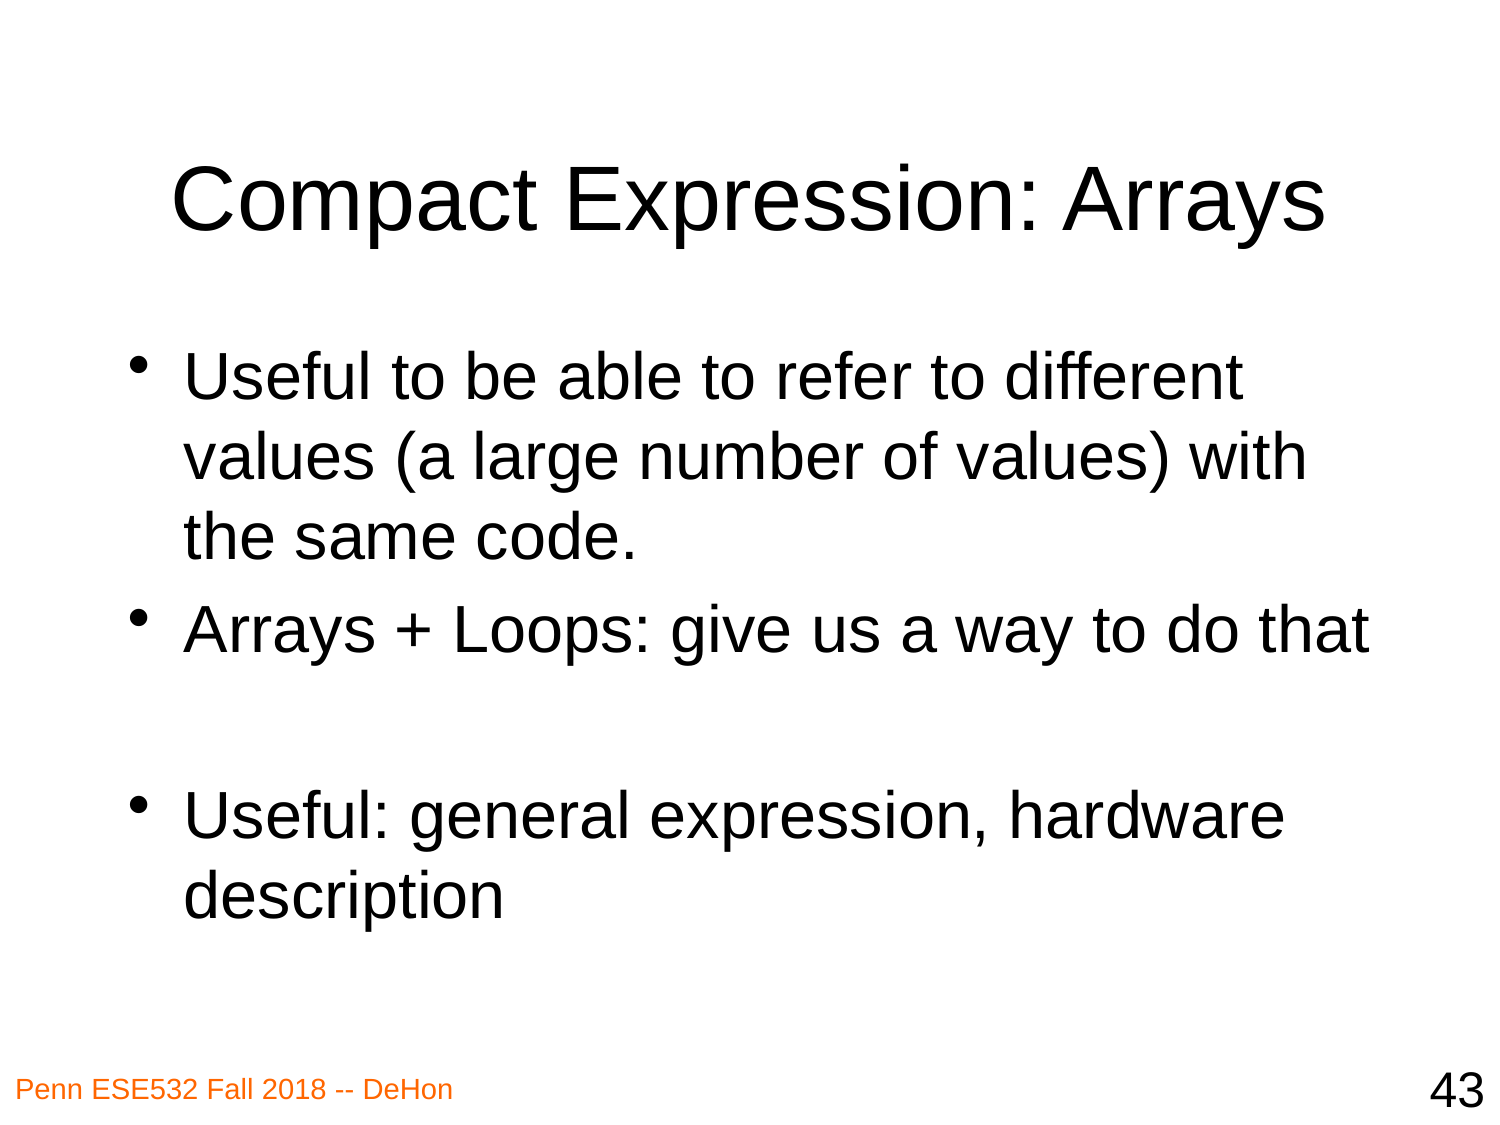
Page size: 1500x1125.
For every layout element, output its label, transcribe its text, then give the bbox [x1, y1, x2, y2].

slide_number 43 [1187, 1049, 1500, 1125]
title Compact Expression: Arrays [112, 99, 1388, 288]
list Useful to be able to refer to different values (a large number of values) with the same code. Arrays + Loops: give us a way to do that Useful: general expression, hardware description [112, 324, 1388, 1001]
slide_number Penn ESE532 Fall 2018 -- DeHon [0, 1062, 576, 1125]
